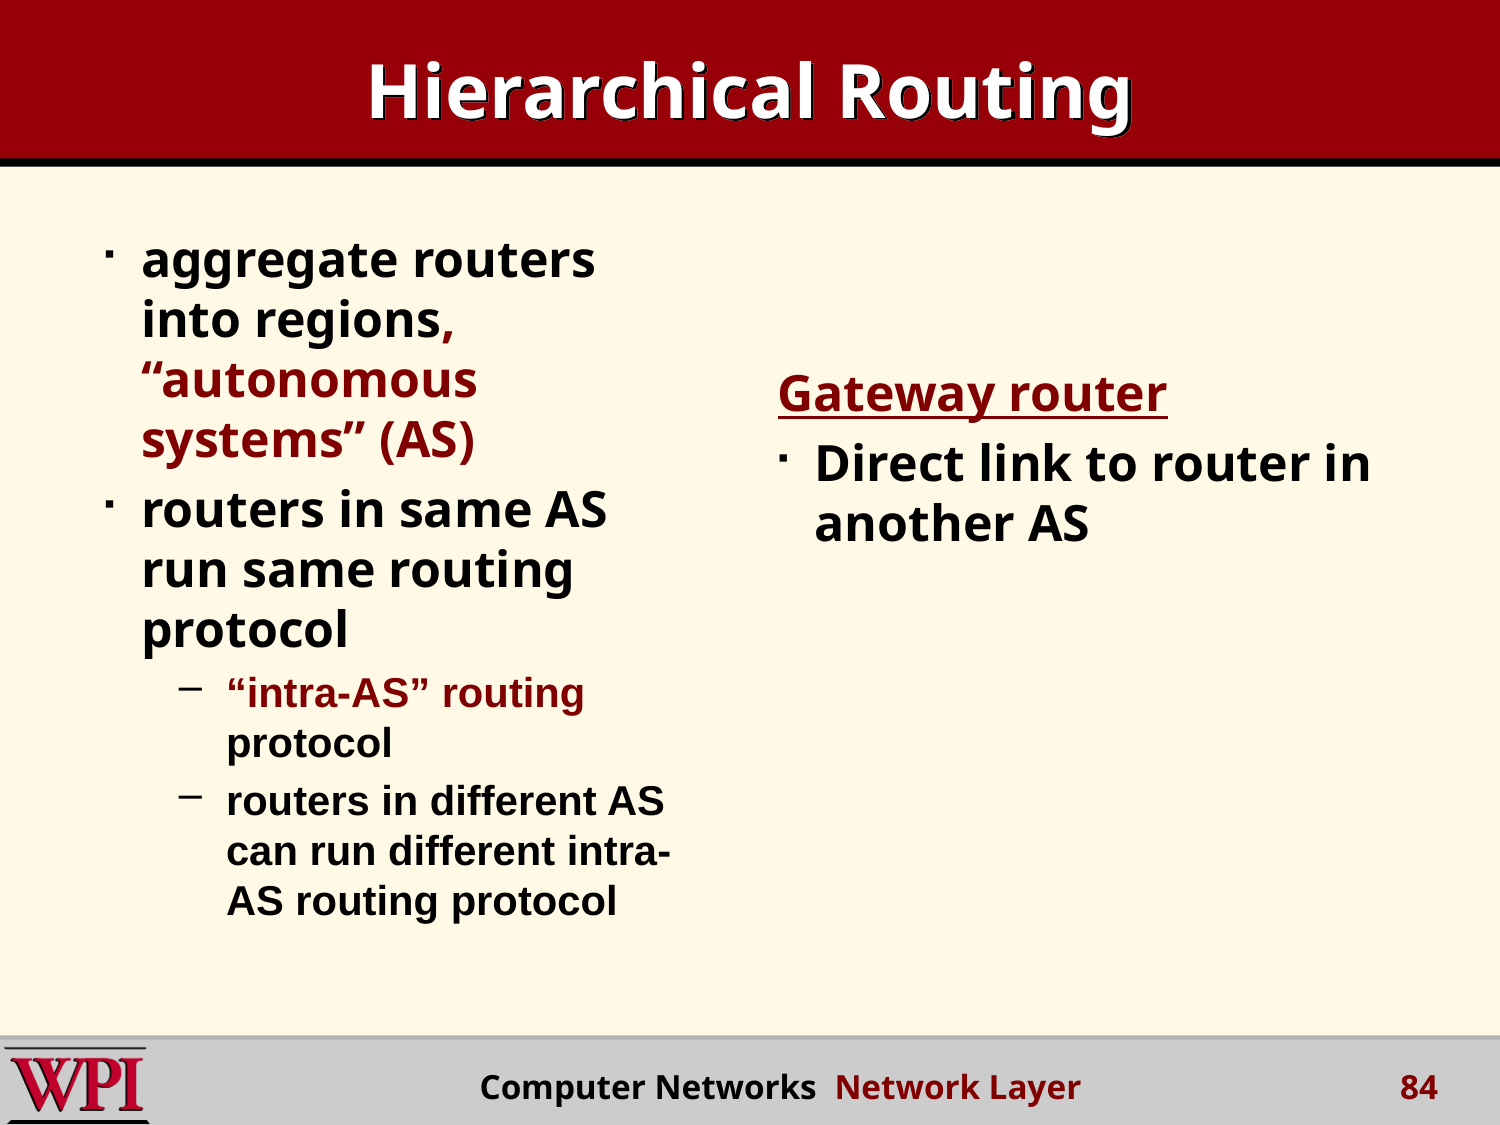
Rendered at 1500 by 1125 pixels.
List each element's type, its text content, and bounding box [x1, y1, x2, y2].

picture [0, 1040, 1500, 1125]
slide_number 84 [1344, 1058, 1495, 1125]
list aggregate routers into regions, “autonomous systems” (AS) routers in same AS run same routing protocol “intra-AS” routing protocol routers in different AS can run different intra-AS routing protocol [88, 219, 715, 911]
title Hierarchical Routing [29, 18, 1471, 150]
picture [0, 0, 1500, 158]
footer Computer Networks Network Layer [229, 1058, 1323, 1107]
picture [0, 167, 1500, 1035]
list Gateway router Direct link to router in another AS [762, 354, 1426, 764]
